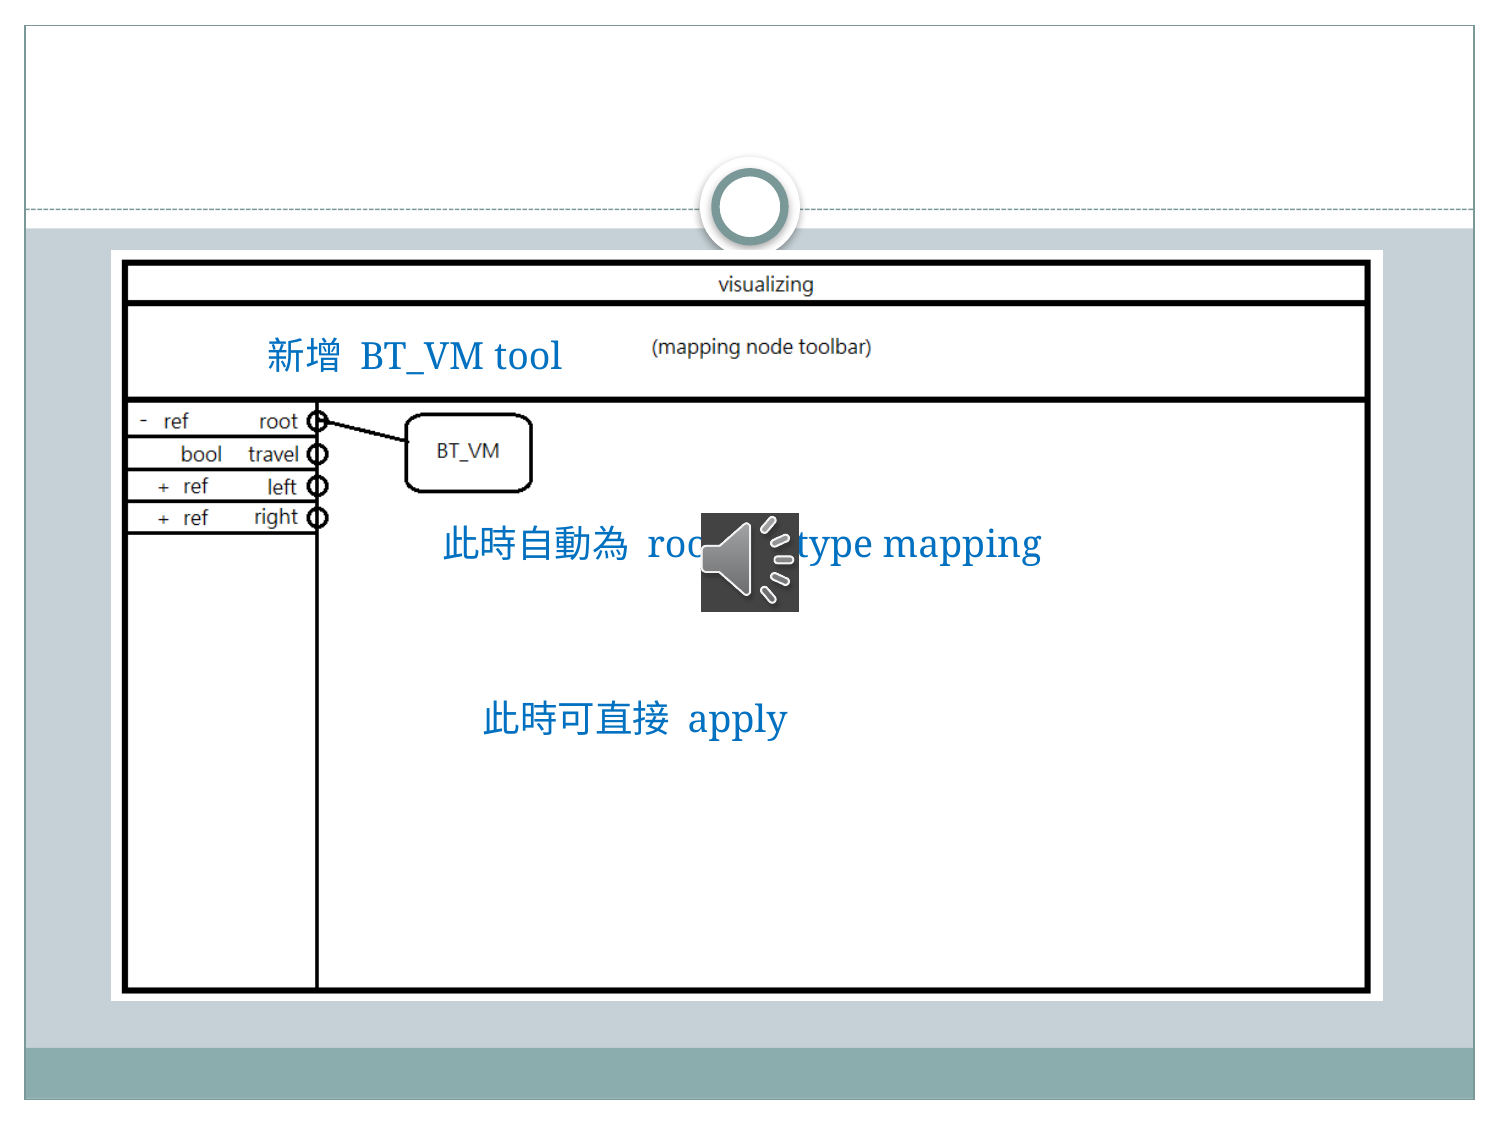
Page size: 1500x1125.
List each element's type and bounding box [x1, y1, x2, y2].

list [111, 250, 1383, 1001]
picture [699, 512, 801, 613]
